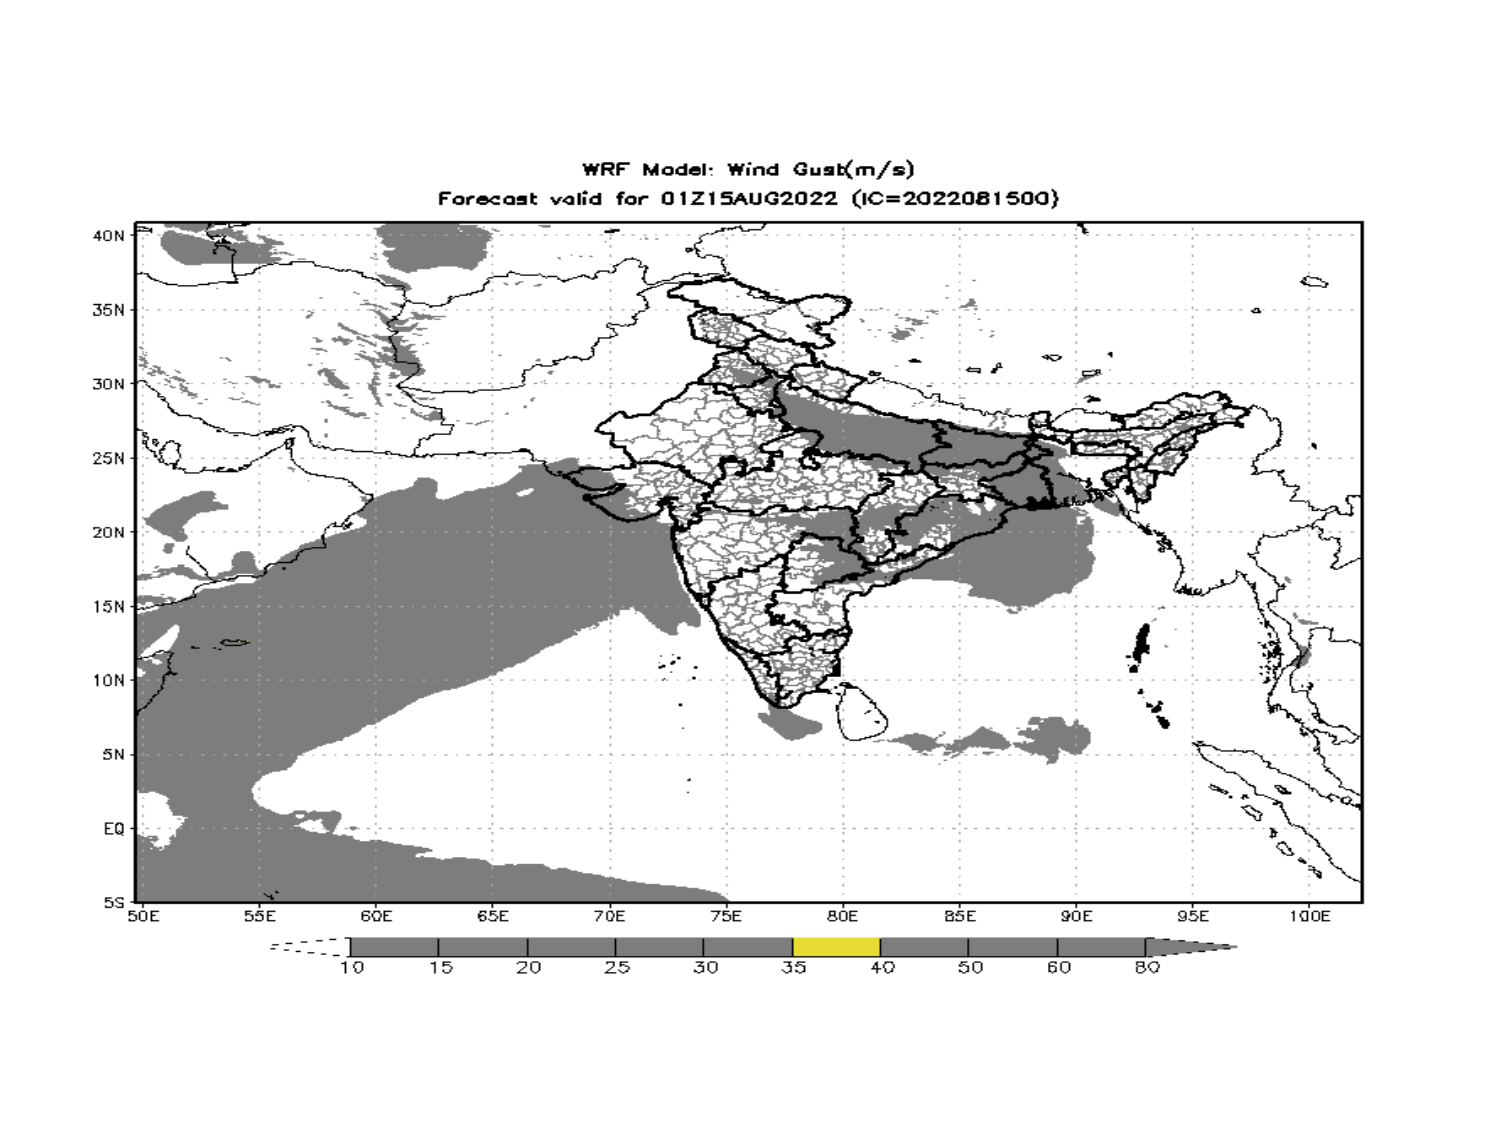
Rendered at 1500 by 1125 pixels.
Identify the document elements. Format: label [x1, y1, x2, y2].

picture [74, 149, 1426, 976]
